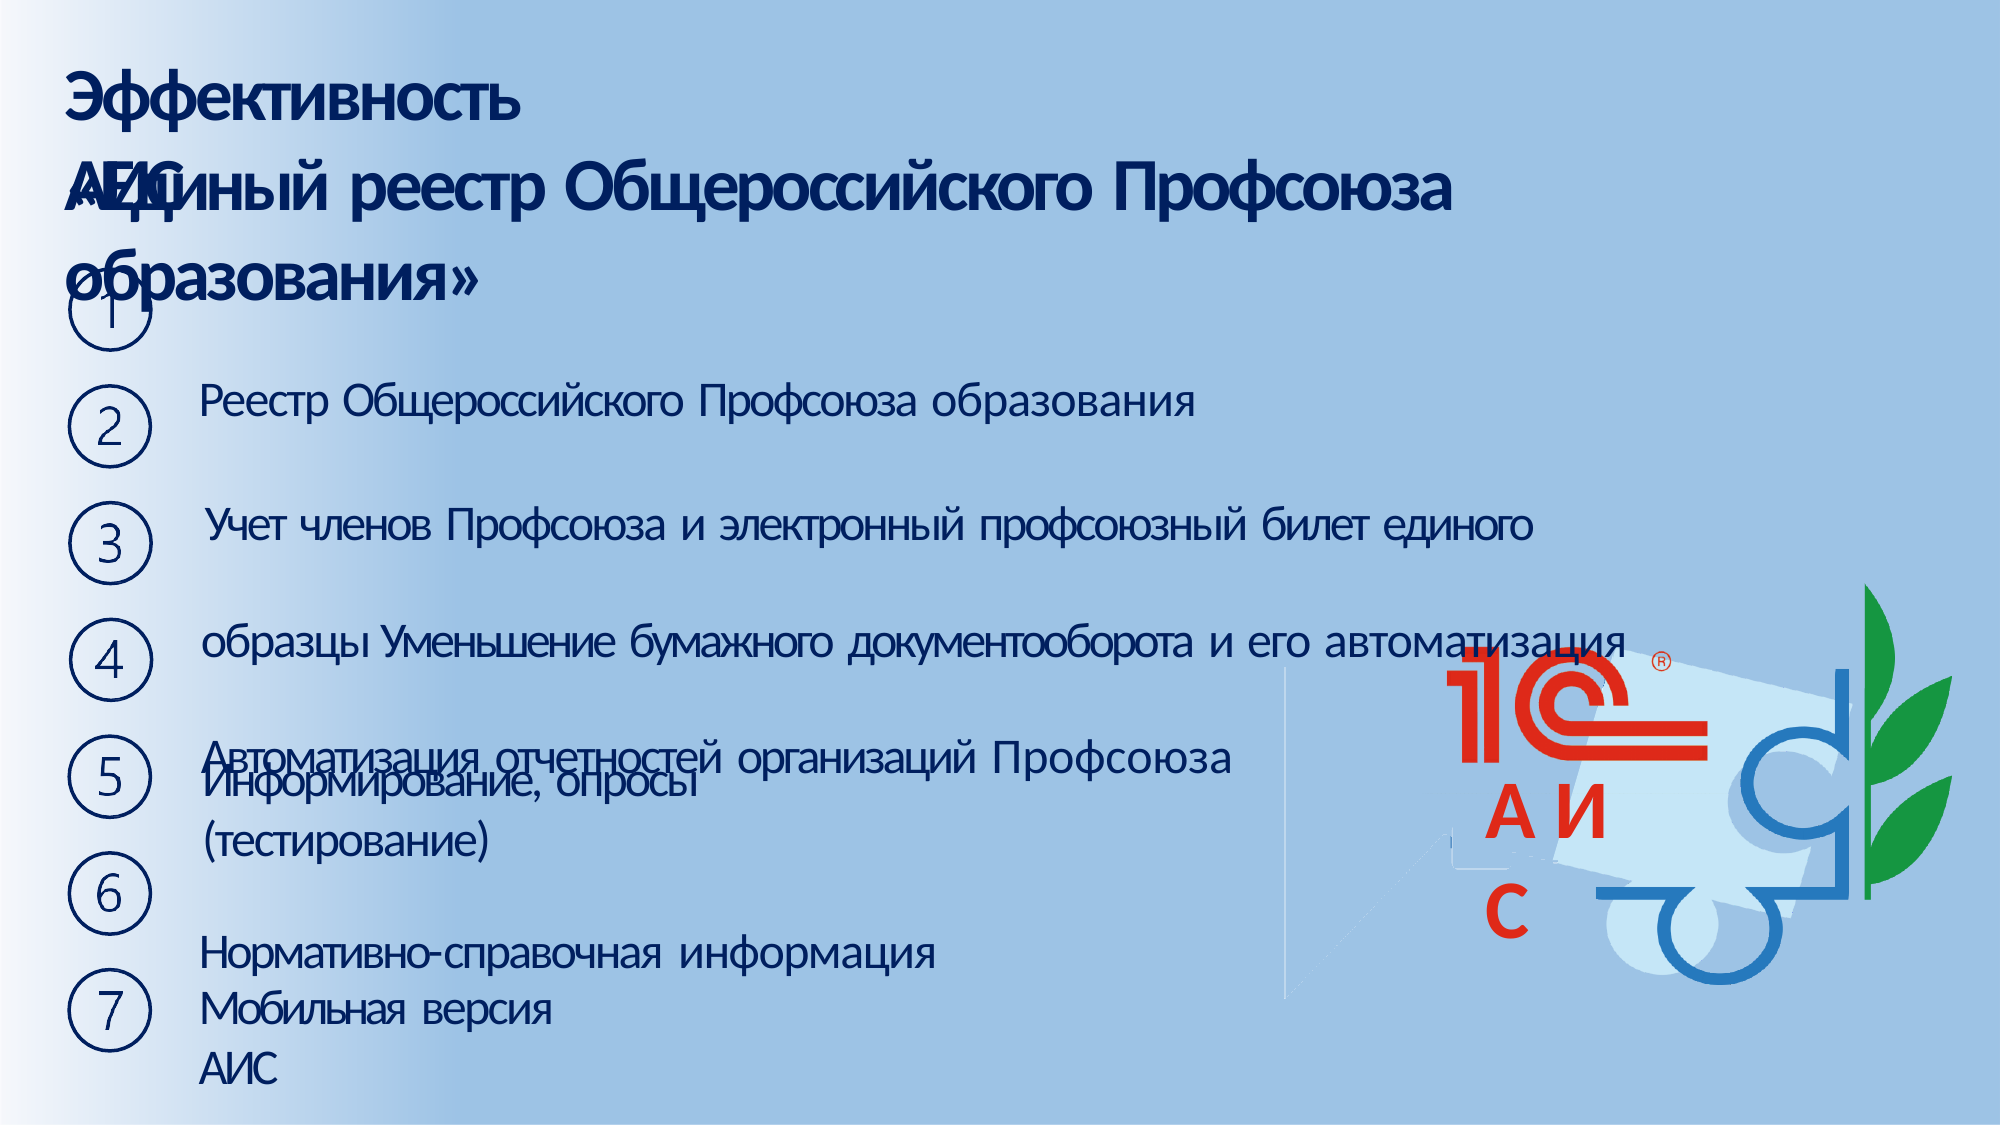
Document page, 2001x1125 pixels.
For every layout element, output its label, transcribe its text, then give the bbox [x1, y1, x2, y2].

text_box «Единый реестр Общероссийского Профсоюза образования» Реестр Общероссийского Профсоюза образования Учет членов Профсоюза и электронный профсоюзный билет единого образцы Уменьшение бумажного документооборота и его автоматизация Автоматизация отчетностей организаций Профсоюза [62, 133, 1879, 784]
picture [0, 0, 2000, 1125]
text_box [67, 267, 1953, 1053]
title Эффективность АИС [62, 43, 657, 133]
text_box Мобильная версия АИС [196, 1064, 637, 1095]
